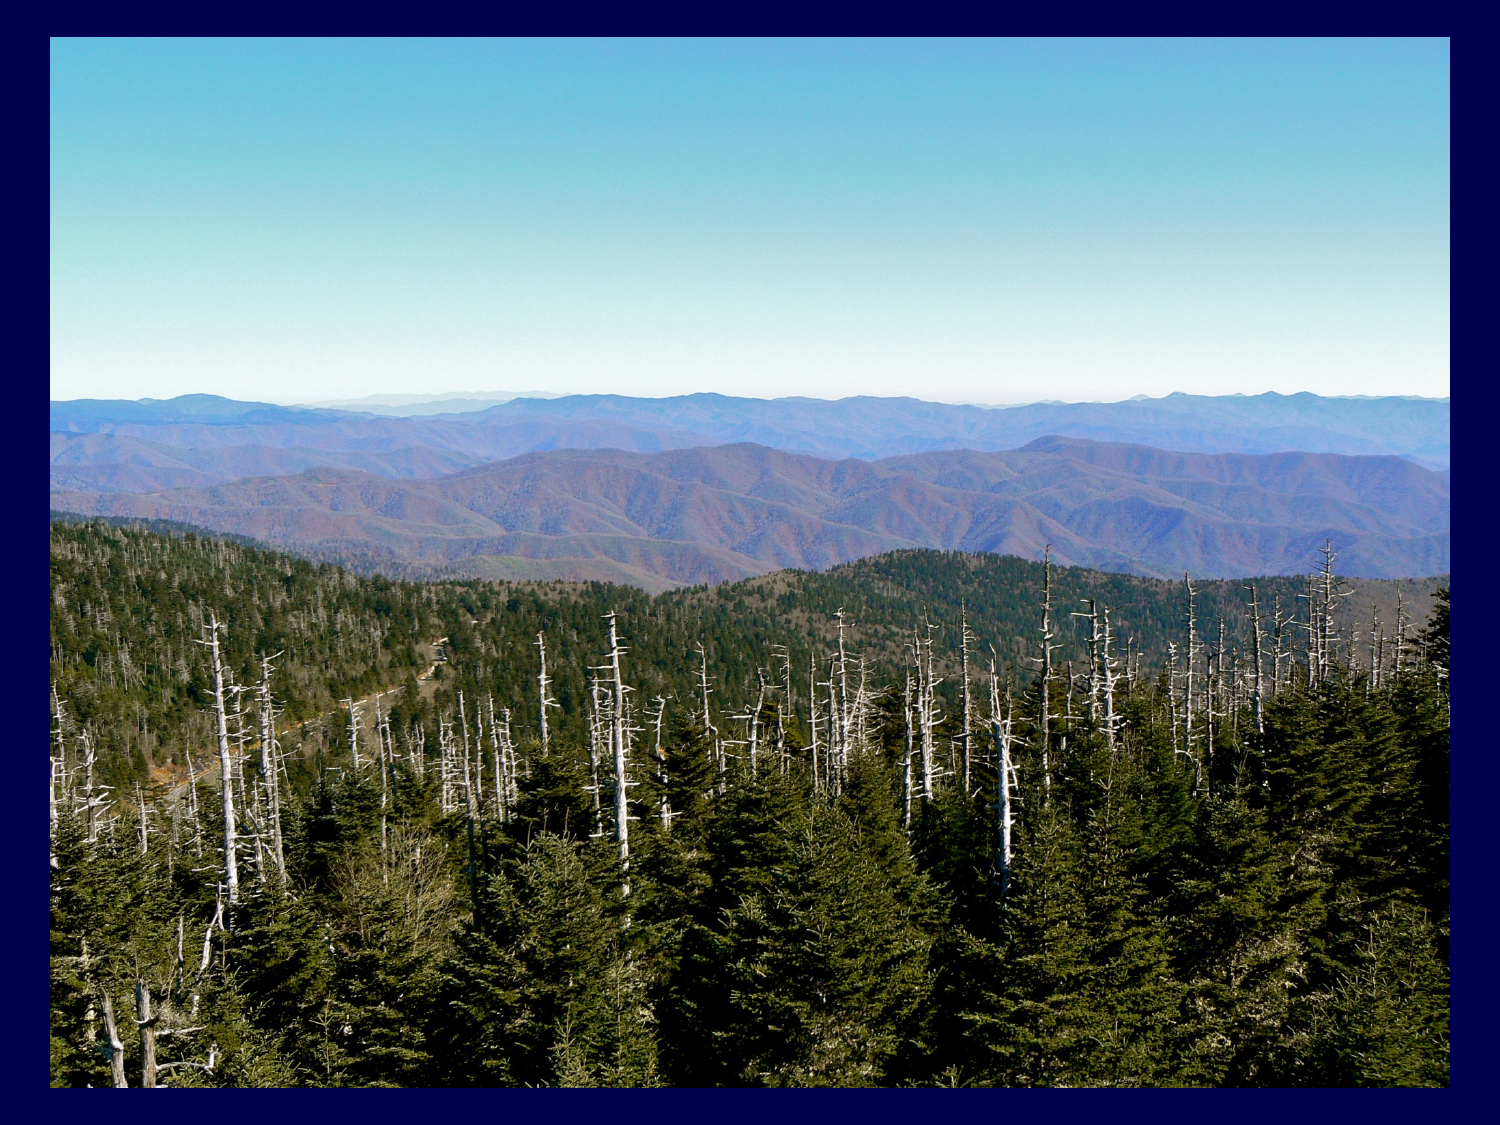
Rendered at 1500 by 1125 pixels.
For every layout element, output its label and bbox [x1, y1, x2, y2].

picture [49, 37, 1451, 1088]
